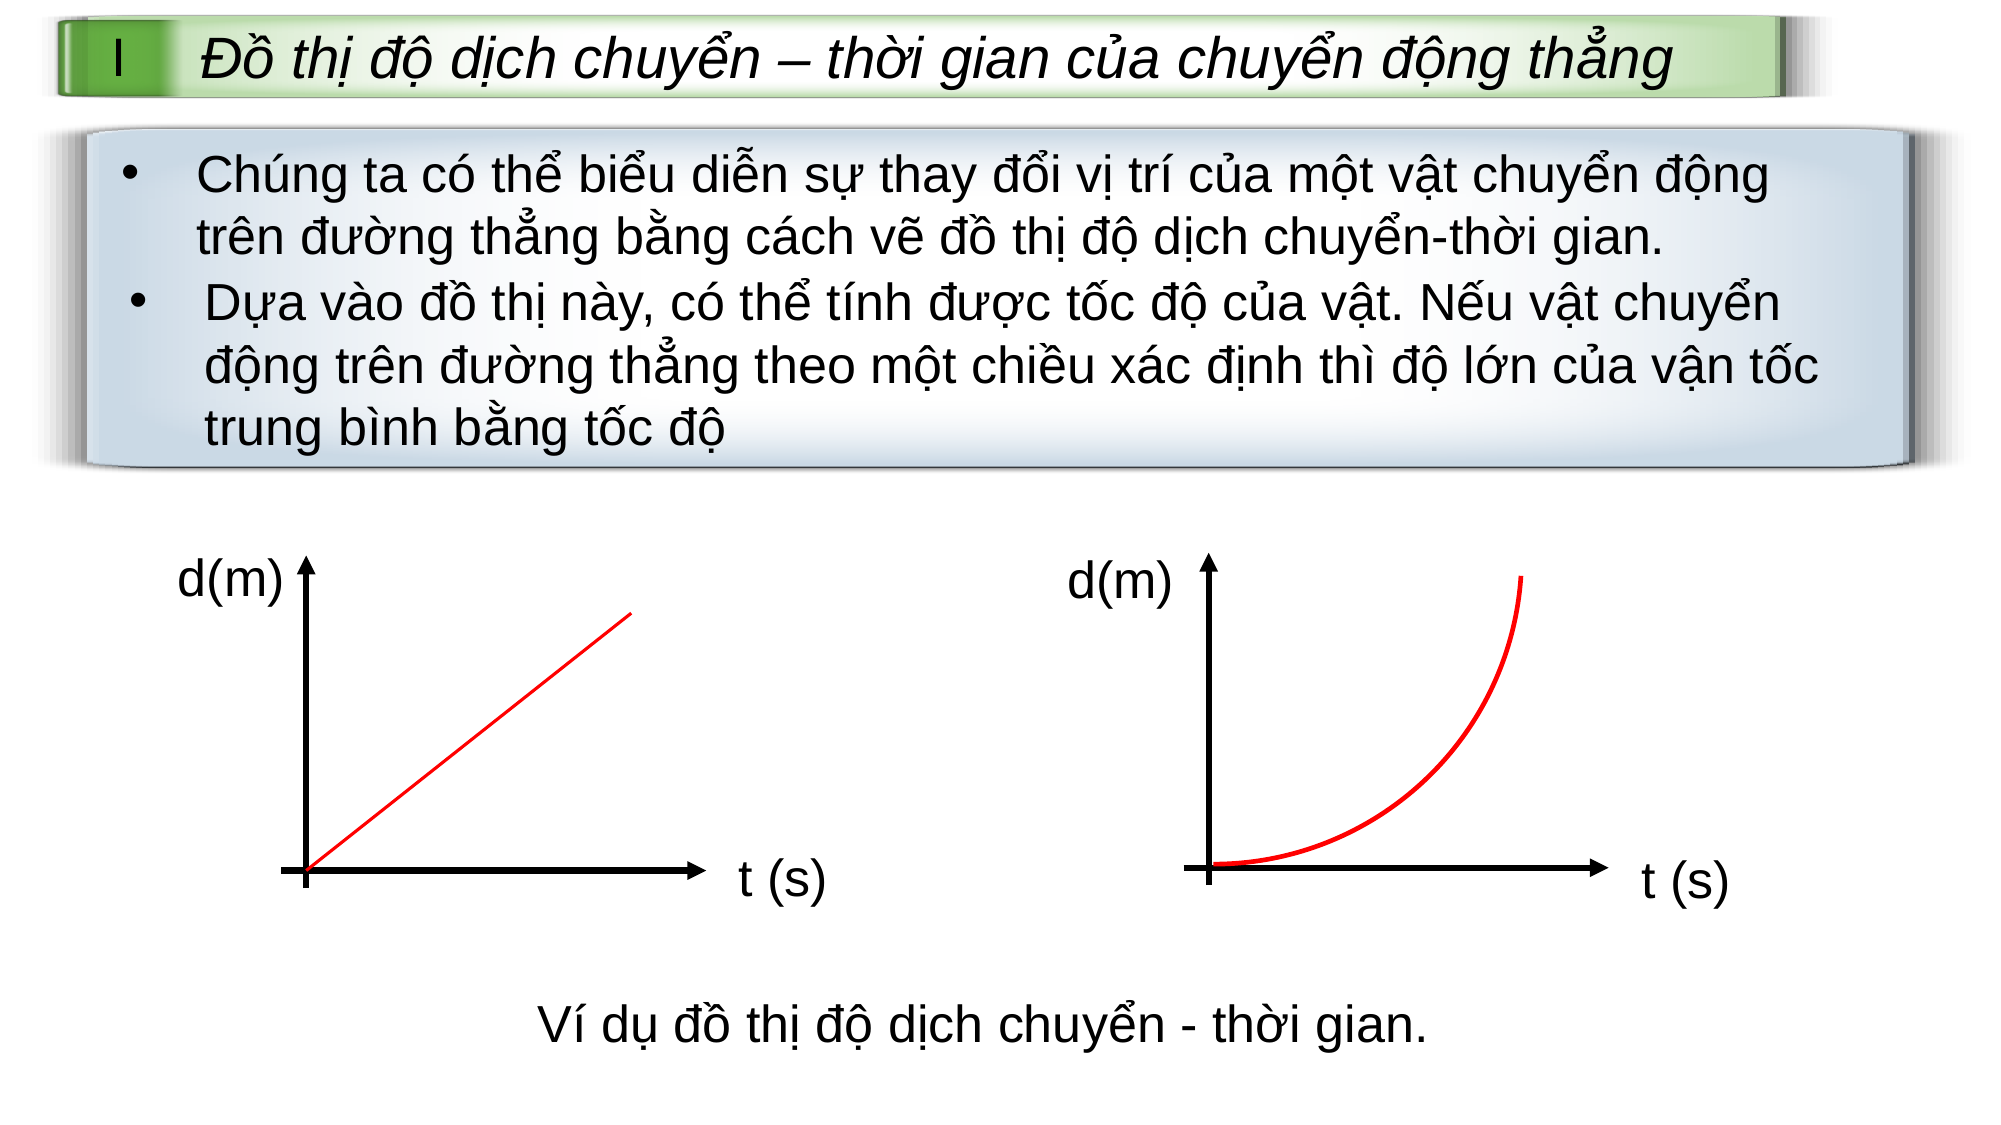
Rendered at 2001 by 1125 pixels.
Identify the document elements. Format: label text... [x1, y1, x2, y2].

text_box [124, 537, 852, 916]
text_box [904, 247, 1755, 918]
text_box Ví dụ đồ thị độ dịch chuyển - thời gian. [515, 983, 1466, 1061]
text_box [0, 10, 1838, 100]
picture [32, 122, 1971, 474]
